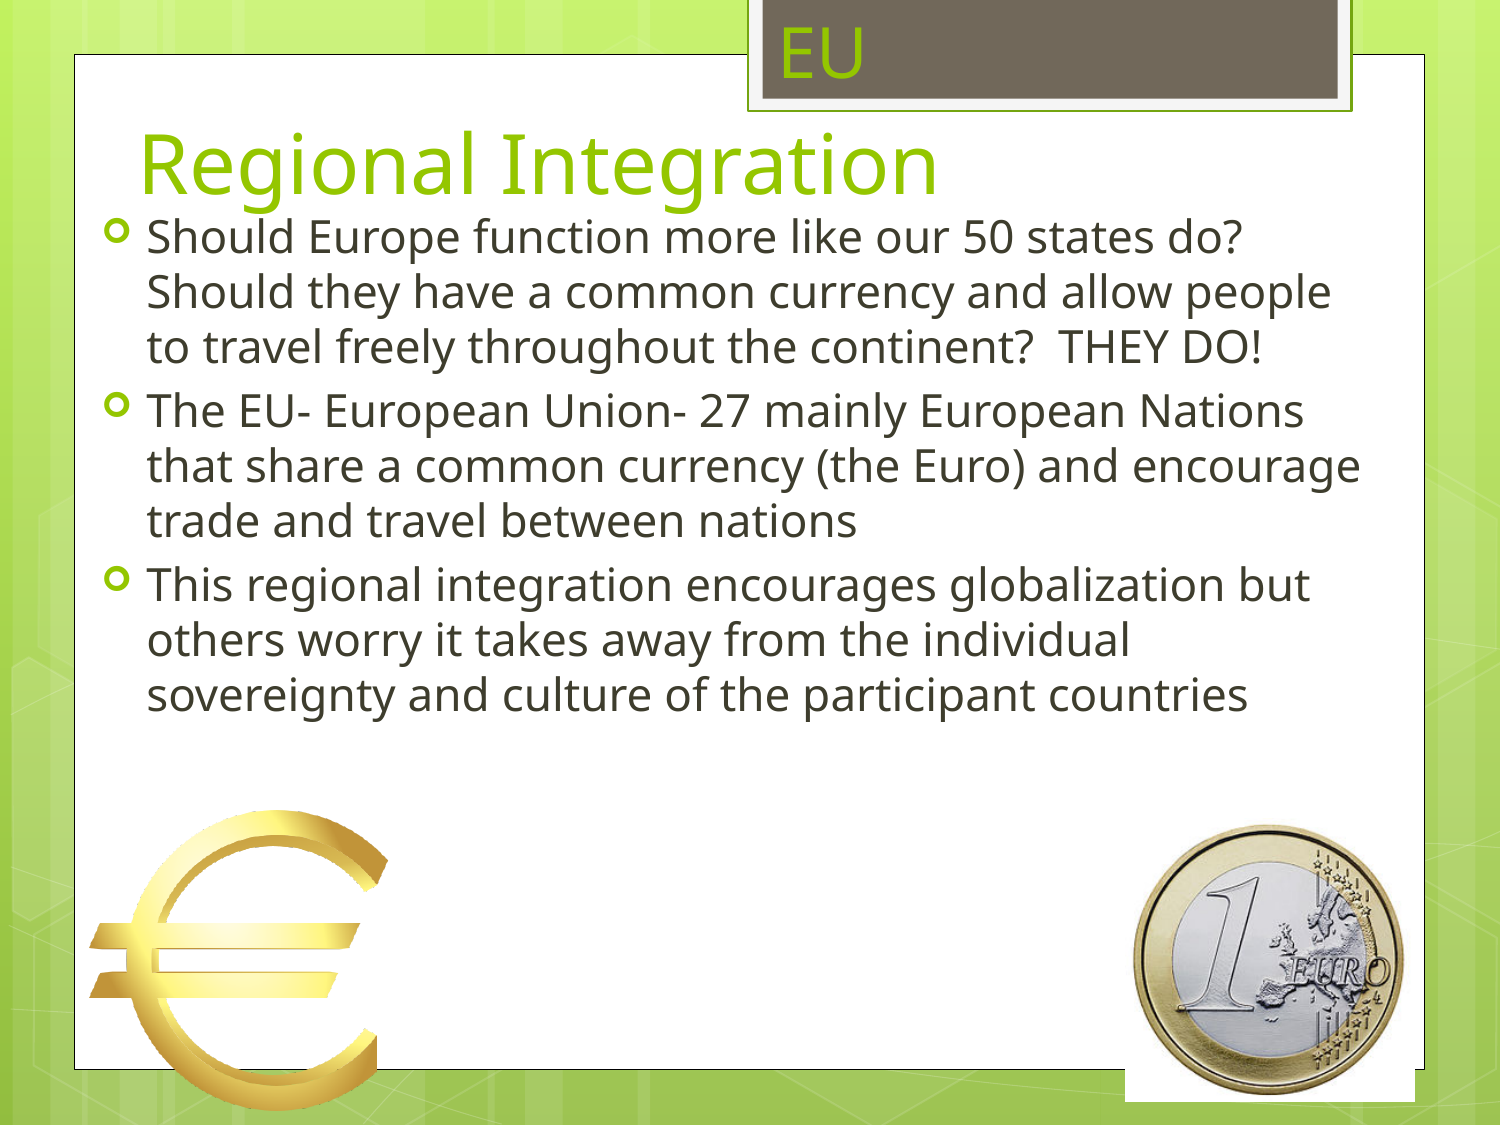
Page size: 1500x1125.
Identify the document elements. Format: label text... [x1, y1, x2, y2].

list Should Europe function more like our 50 states do? Should they have a common currency and allow people to travel freely throughout the continent? THEY DO! The EU- European Union- 27 mainly European Nations that share a common currency (the Euro) and encourage trade and travel between nations This regional integration encourages globalization but others worry it takes away from the individual sovereignty and culture of the participant countries [75, 200, 1388, 920]
text_box EU [762, 0, 1339, 100]
picture [1124, 818, 1416, 1102]
picture [87, 808, 390, 1112]
title Regional Integration [122, 99, 1276, 200]
